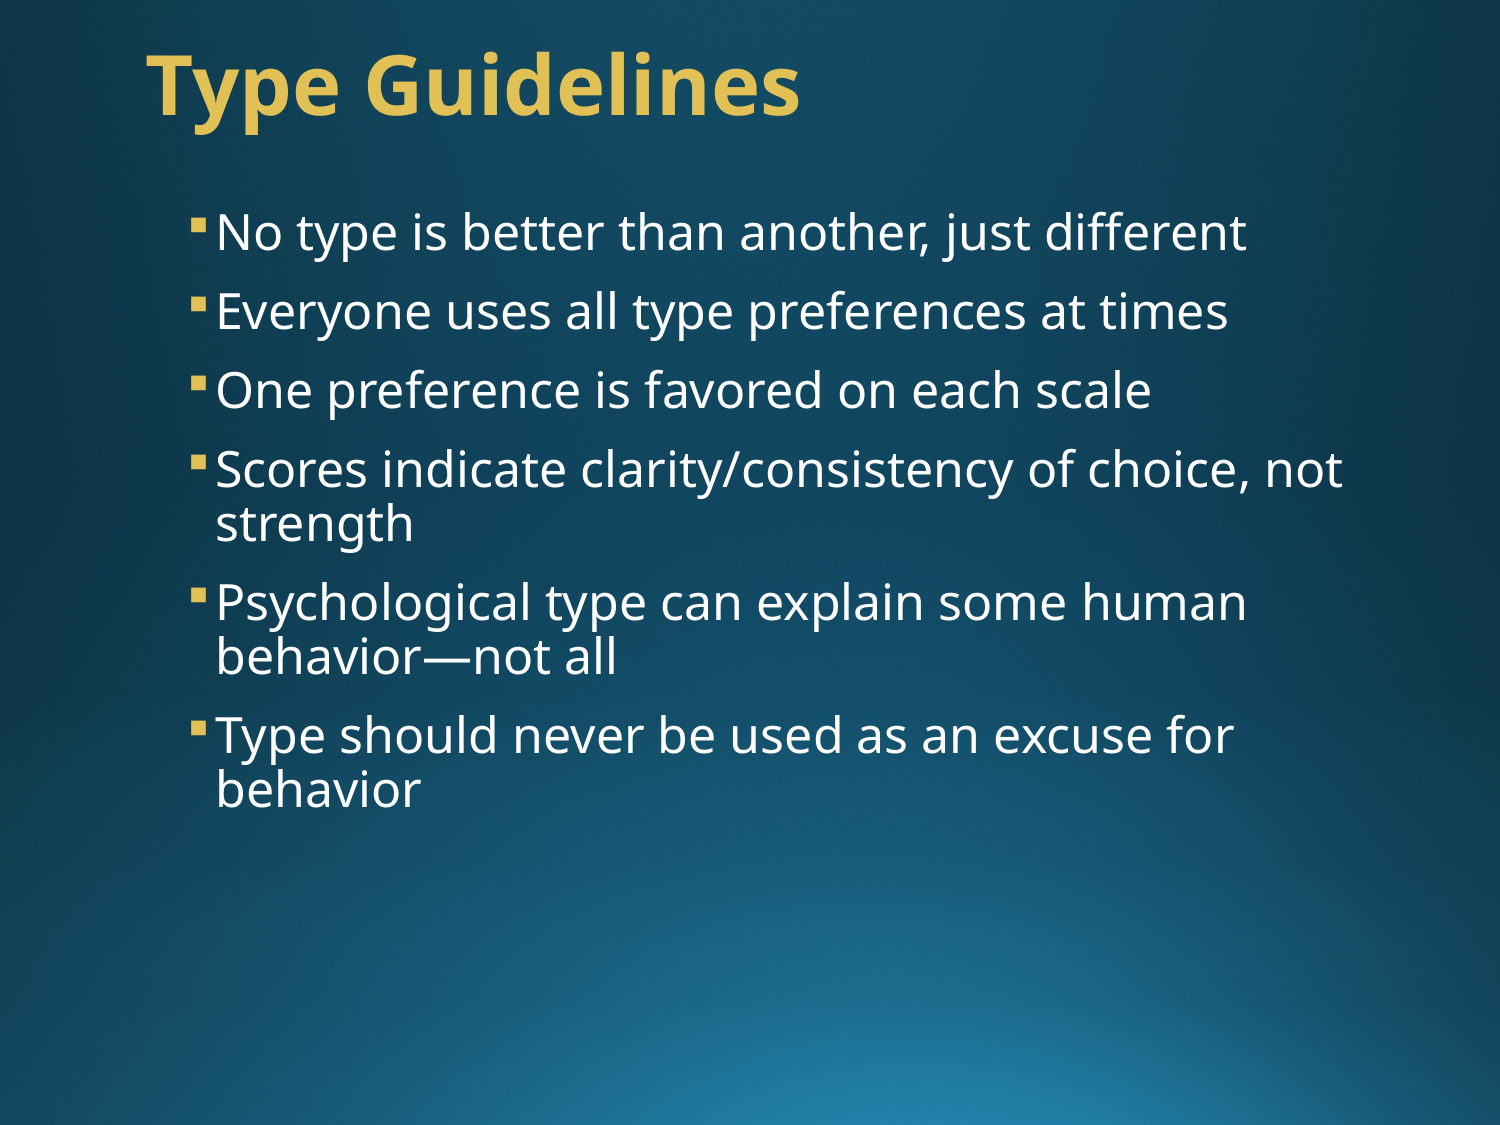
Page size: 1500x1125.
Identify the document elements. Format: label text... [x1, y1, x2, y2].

list No type is better than another, just different Everyone uses all type preferences at times One preference is favored on each scale Scores indicate clarity/consistency of choice, not strength Psychological type can explain some human behavior—not all Type should never be used as an excuse for behavior [125, 200, 1425, 1063]
text_box Type Guidelines [109, 24, 1239, 140]
picture [0, 0, 1500, 1125]
